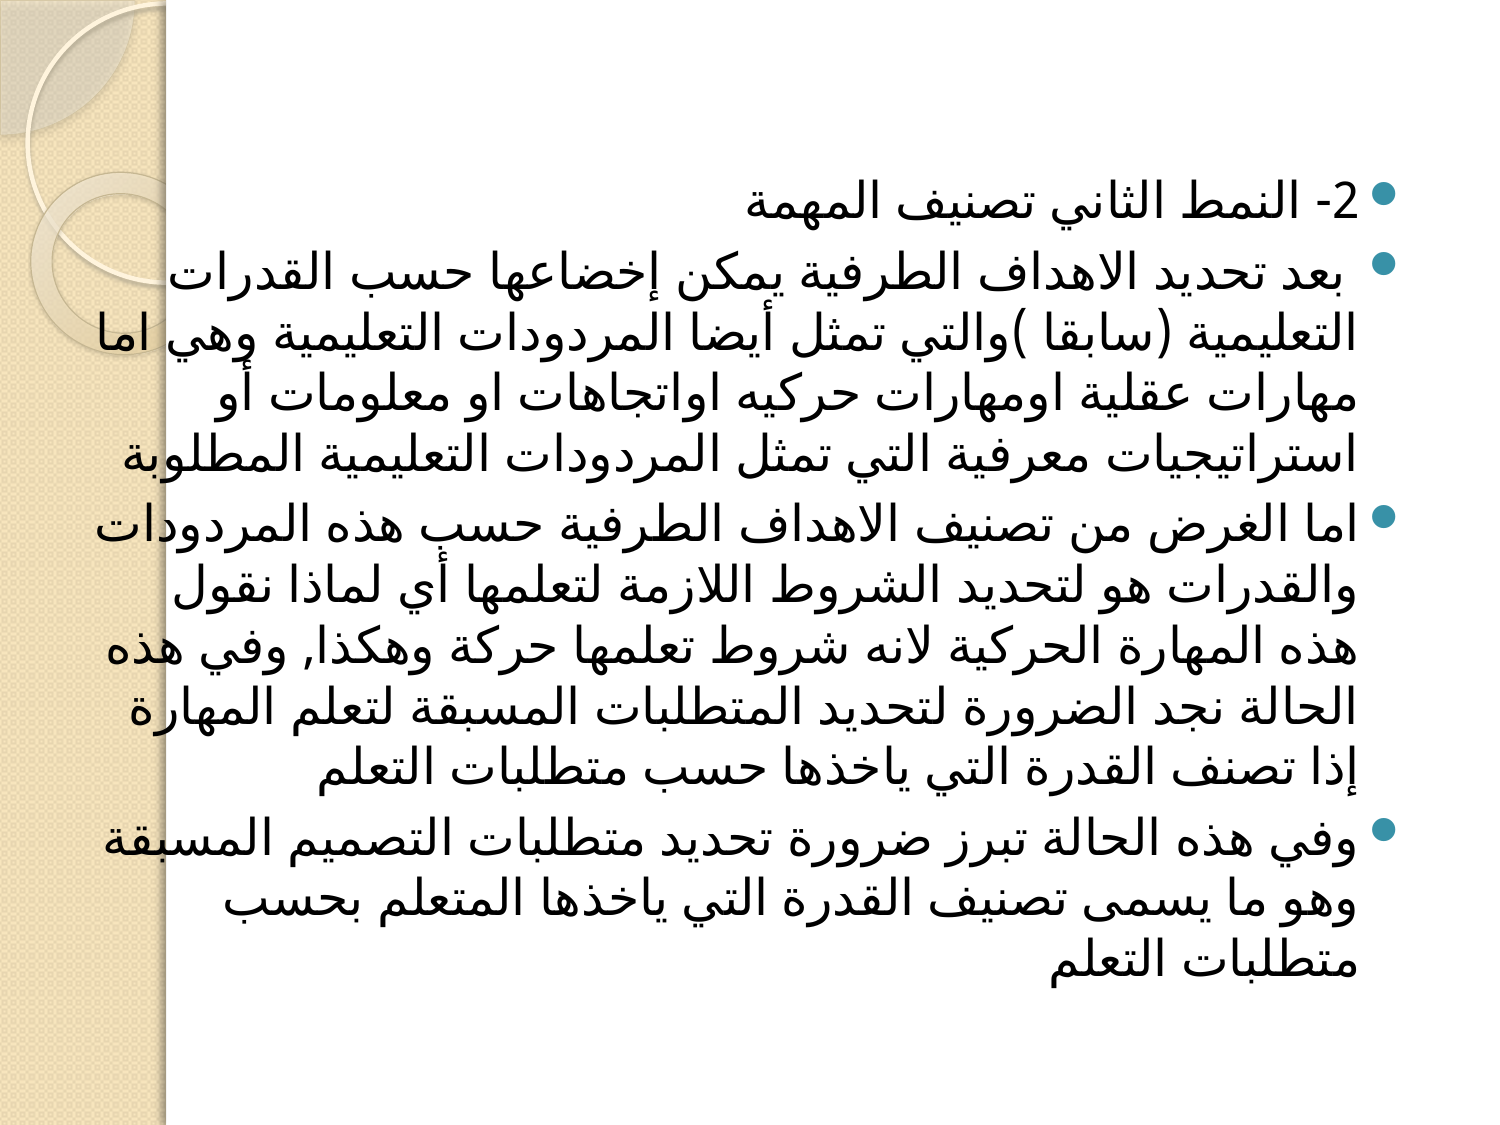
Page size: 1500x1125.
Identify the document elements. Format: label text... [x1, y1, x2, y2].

list 2- النمط الثاني تصنيف المهمة بعد تحديد الاهداف الطرفية يمكن إخضاعها حسب القدرات التعليمية (سابقا )والتي تمثل أيضا المردودات التعليمية وهي اما مهارات عقلية اومهارات حركيه اواتجاهات او معلومات أو استراتيجيات معرفية التي تمثل المردودات التعليمية المطلوبة اما الغرض من تصنيف الاهداف الطرفية حسب هذه المردودات‏ والقدرات هو لتحديد الشروط اللازمة لتعلمها أي لماذا نقول هذه المهارة الحركية لانه شروط تعلمها ‏حركة وهكذا, وفي هذه الحالة نجد الضرورة لتحديد المتطلبات المسبقة لتعلم المهارة إذا تصنف القدرة التي ياخذها حسب متطلبات التعلم وفي هذه الحالة تبرز ضرورة تحديد متطلبات التصميم المسبقة وهو ما يسمى تصنيف القدرة التي ياخذها ‏المتعلم بحسب متطلبات التعلم [75, 160, 1425, 1005]
